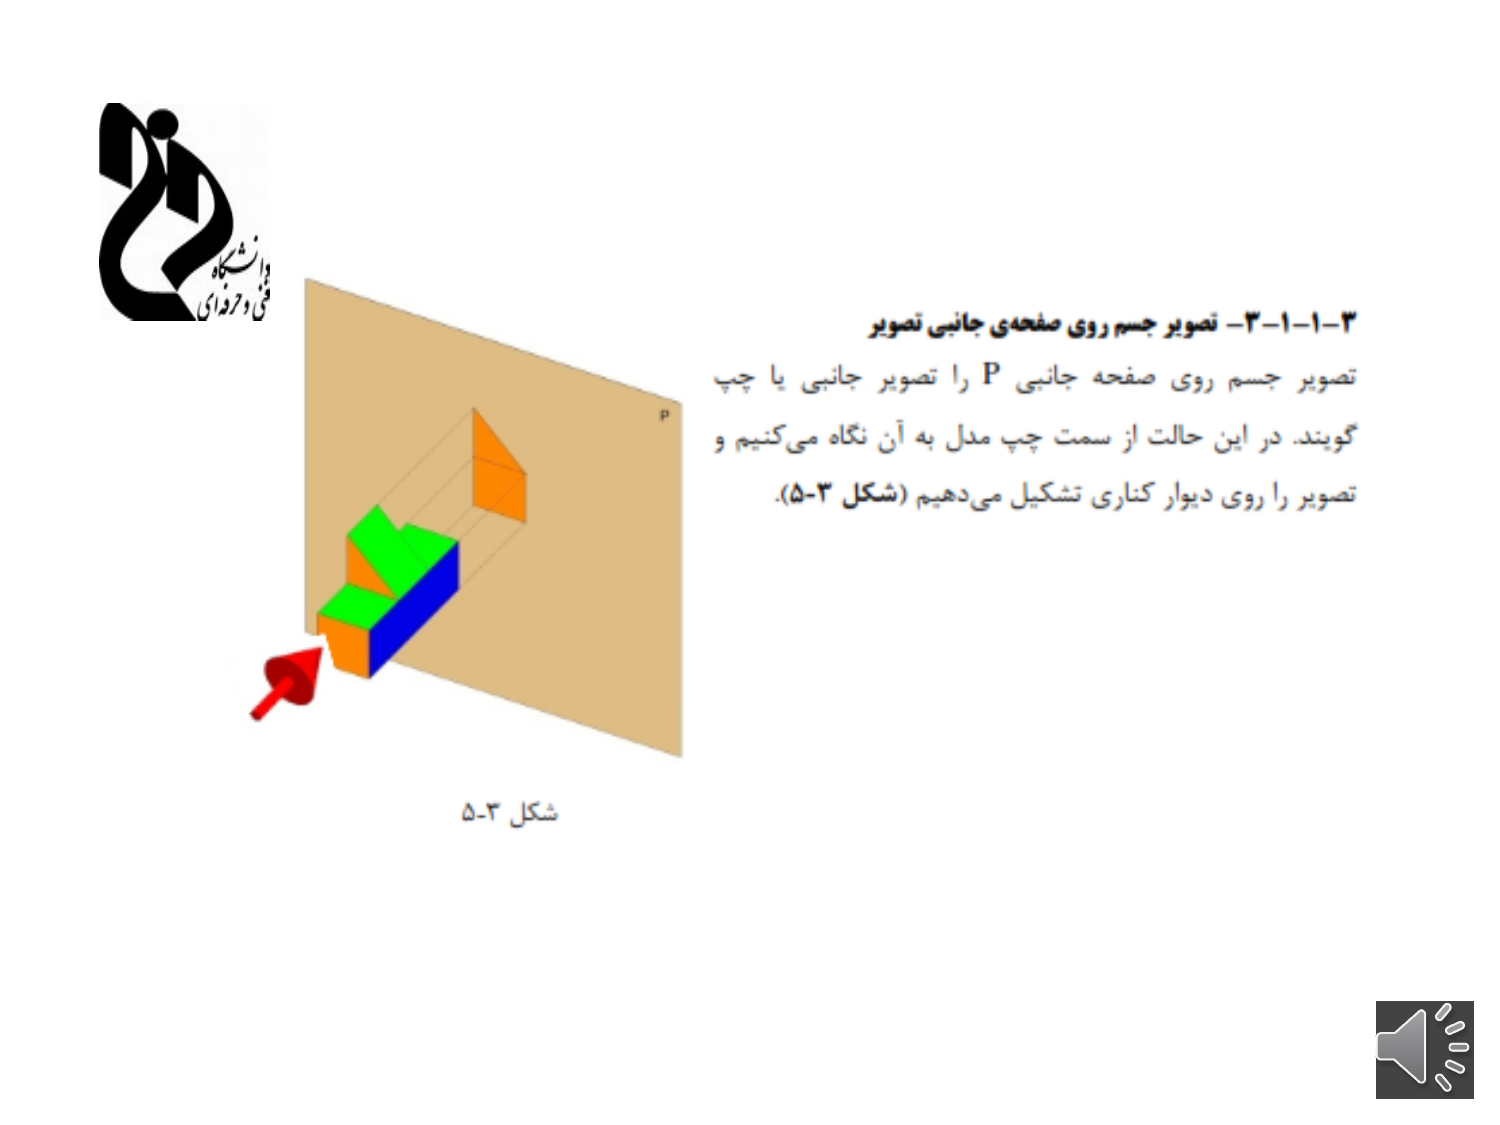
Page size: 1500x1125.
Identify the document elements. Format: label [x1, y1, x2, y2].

picture [1374, 999, 1475, 1100]
picture [37, 103, 1443, 888]
